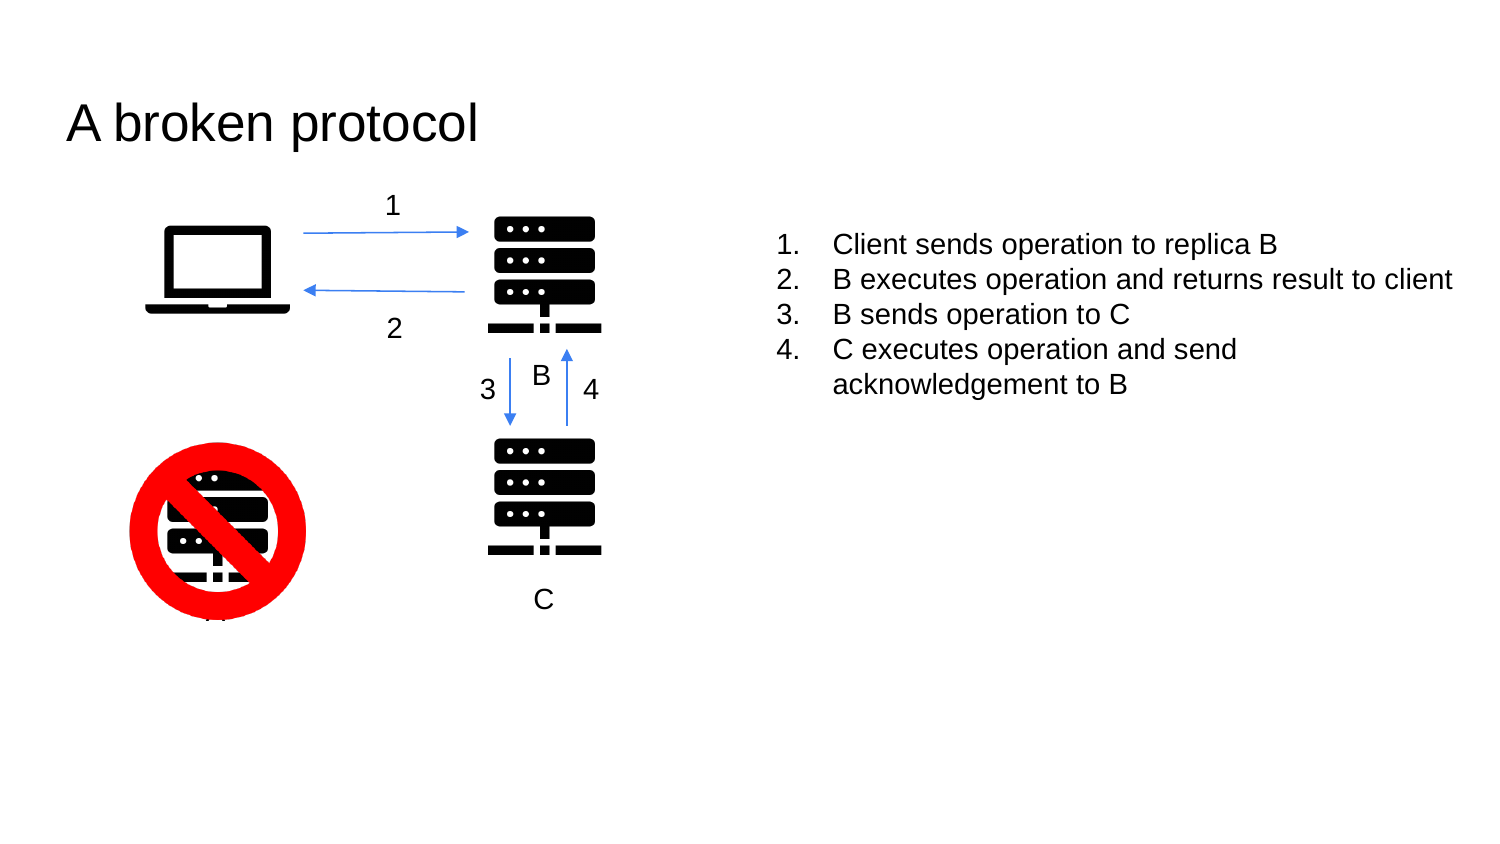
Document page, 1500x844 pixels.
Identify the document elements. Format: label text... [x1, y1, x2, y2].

text_box 1 [369, 178, 417, 229]
text_box 4 [571, 362, 615, 413]
picture [105, 419, 330, 643]
text_box B [516, 360, 562, 399]
picture [468, 420, 620, 572]
picture [142, 194, 293, 346]
text_box 3 [464, 362, 506, 413]
text_box Client sends operation to replica B B executes operation and returns result to client B sends operation to C C executes operation and send acknowledgement to B [761, 217, 1472, 408]
title A broken protocol [51, 72, 1449, 167]
text_box C [518, 579, 570, 624]
picture [468, 199, 620, 351]
text_box 2 [371, 301, 419, 352]
